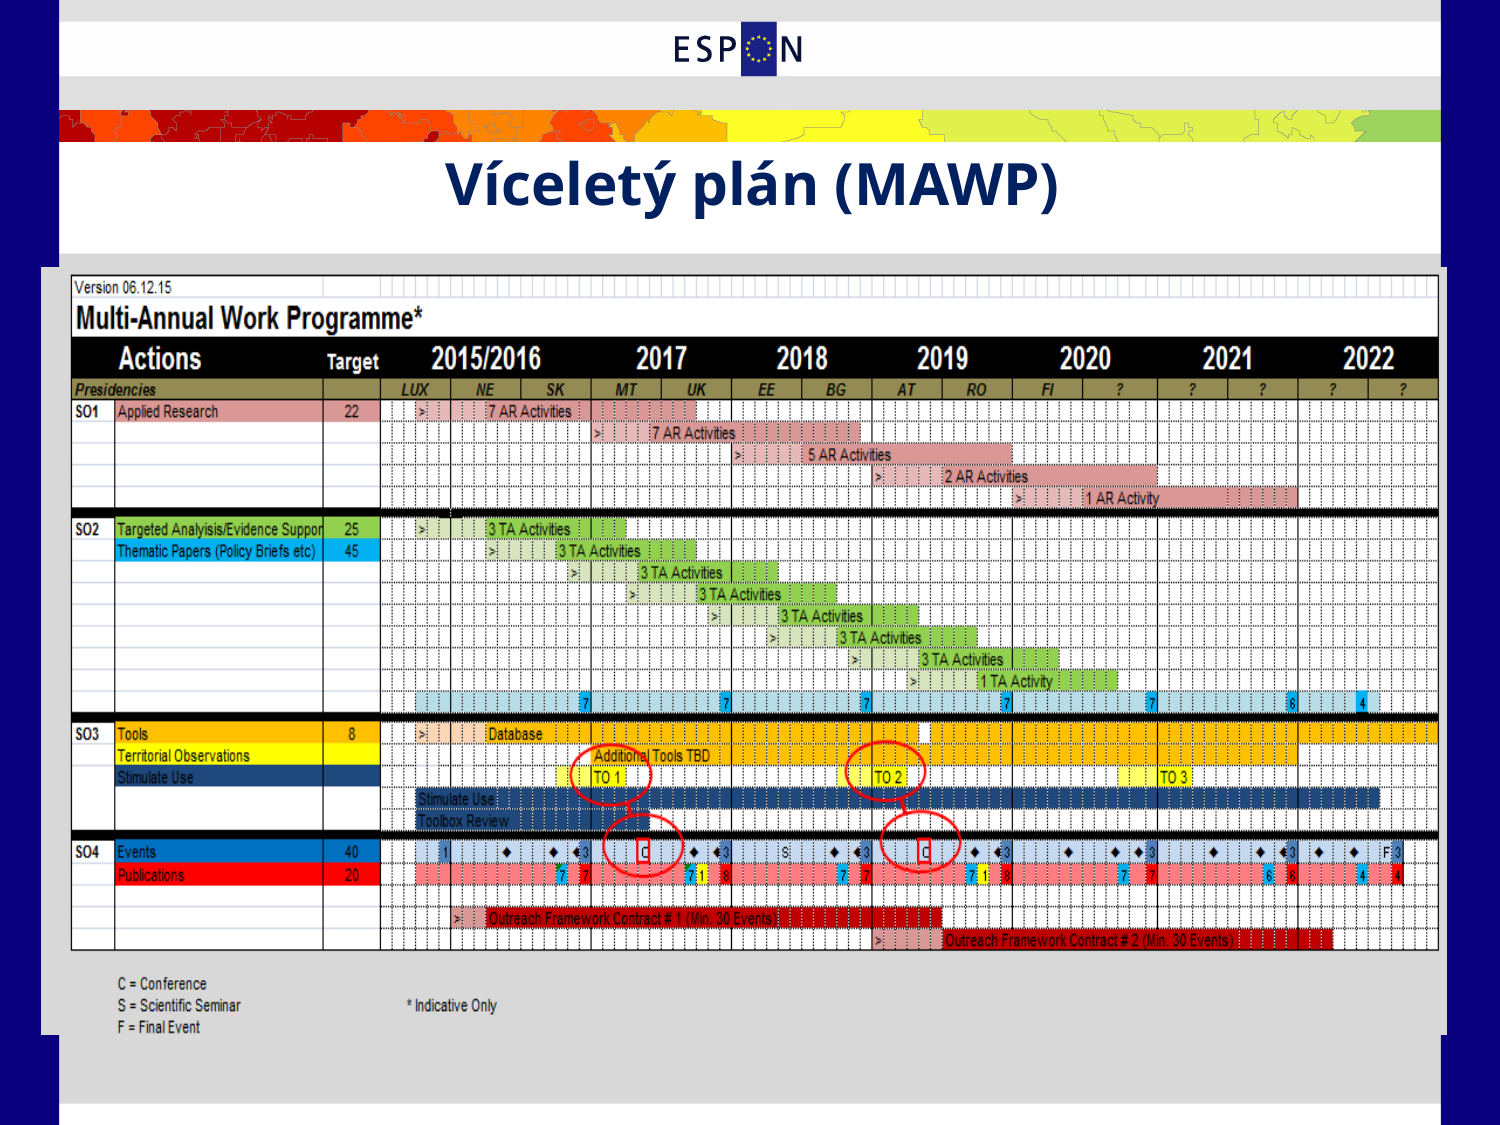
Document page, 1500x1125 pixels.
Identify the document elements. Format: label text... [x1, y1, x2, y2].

title Víceletý plán (MAWP) [117, 147, 1388, 252]
picture [40, 266, 1448, 1036]
